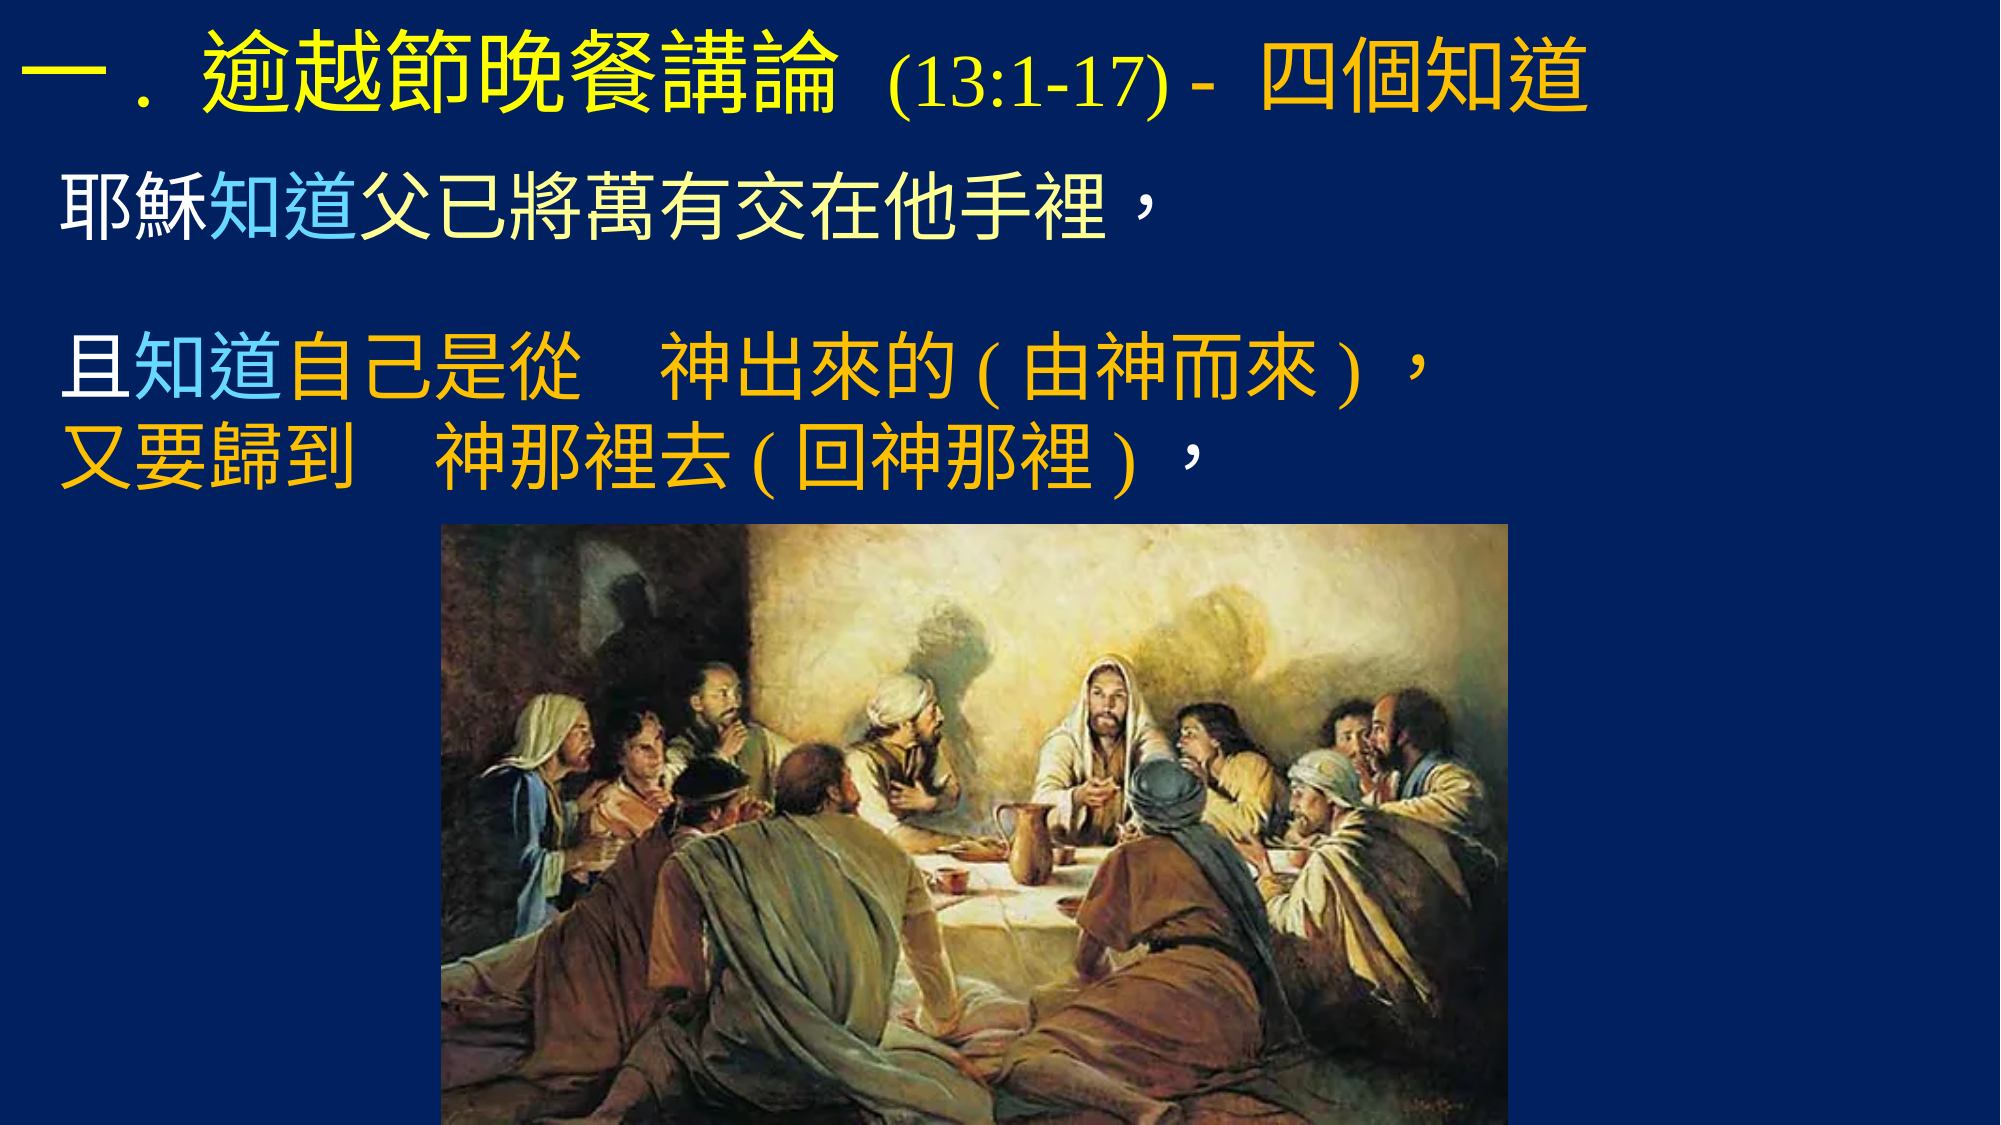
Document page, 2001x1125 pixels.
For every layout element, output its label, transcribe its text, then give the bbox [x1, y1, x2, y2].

text_box 耶穌知道父已將萬有交在他手裡， 且知道自己是從 神出來的(由神而來)， 又要歸到 神那裡去(回神那裡)， [44, 152, 2000, 588]
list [440, 524, 1508, 1125]
title 一. 逾越節晚餐講論 (13:1-17) - 四個知道 [3, 0, 1804, 141]
